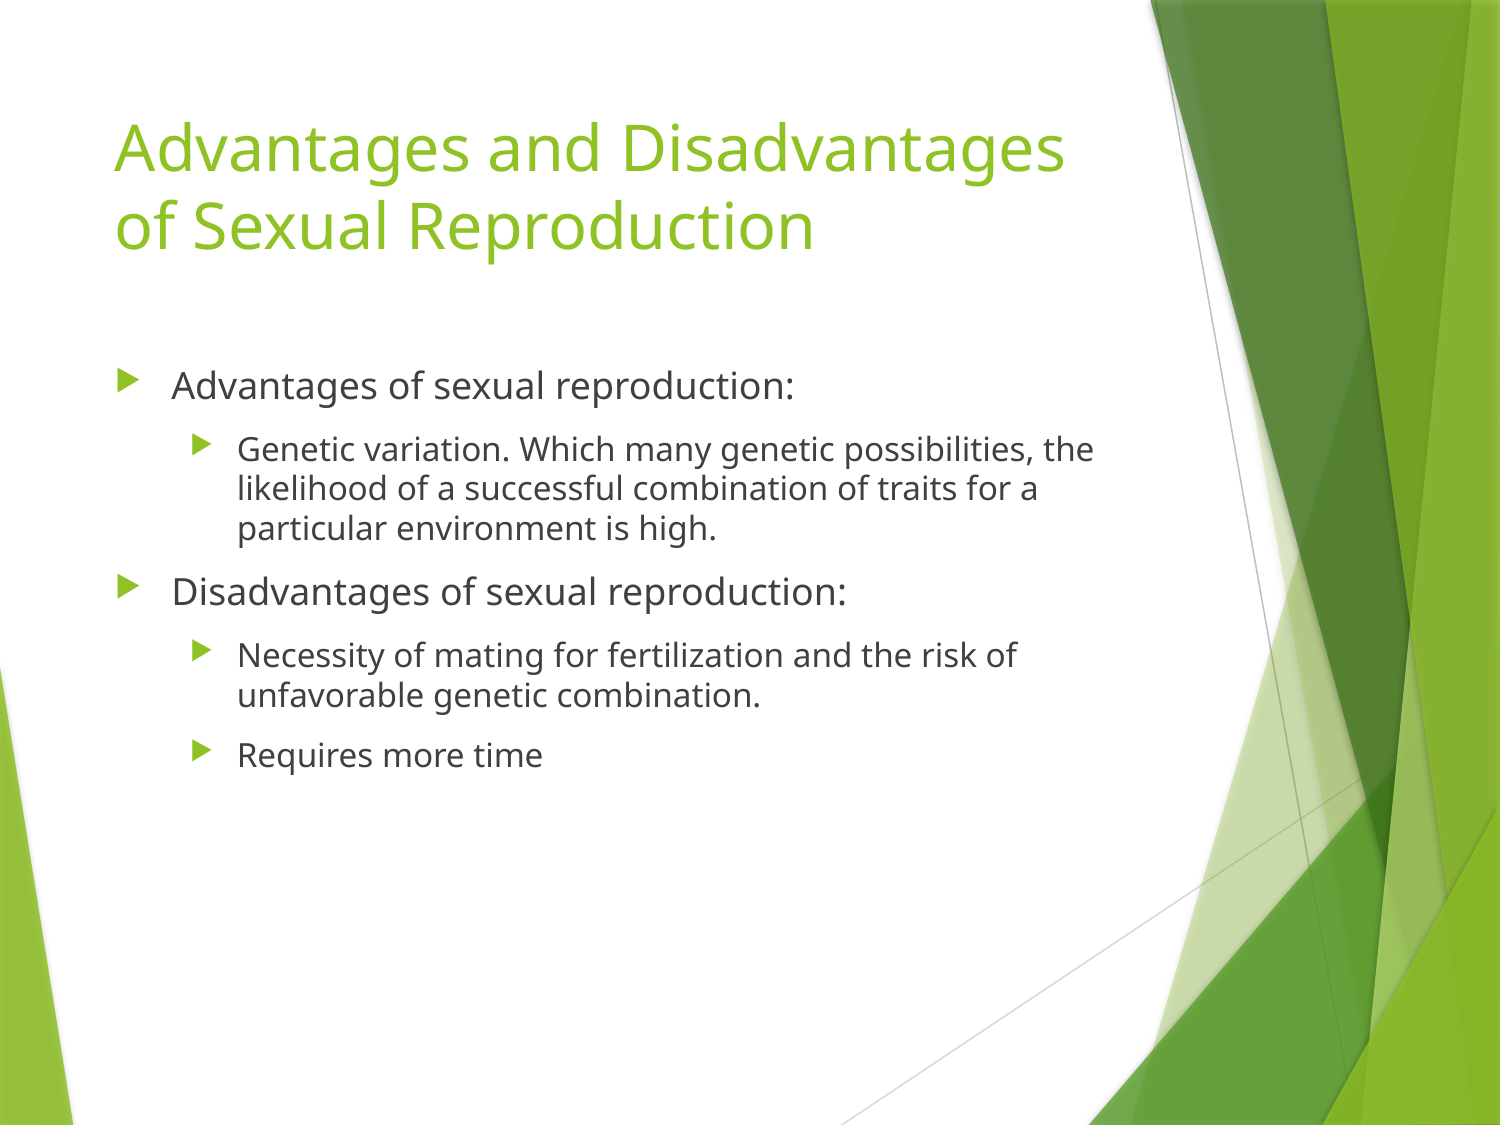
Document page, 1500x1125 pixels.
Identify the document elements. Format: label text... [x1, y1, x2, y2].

title Advantages and Disadvantages of Sexual Reproduction [99, 99, 1142, 317]
list Advantages of sexual reproduction: Genetic variation. Which many genetic possibilities, the likelihood of a successful combination of traits for a particular environment is high. Disadvantages of sexual reproduction: Necessity of mating for fertilization and the risk of unfavorable genetic combination. Requires more time [99, 354, 1142, 992]
